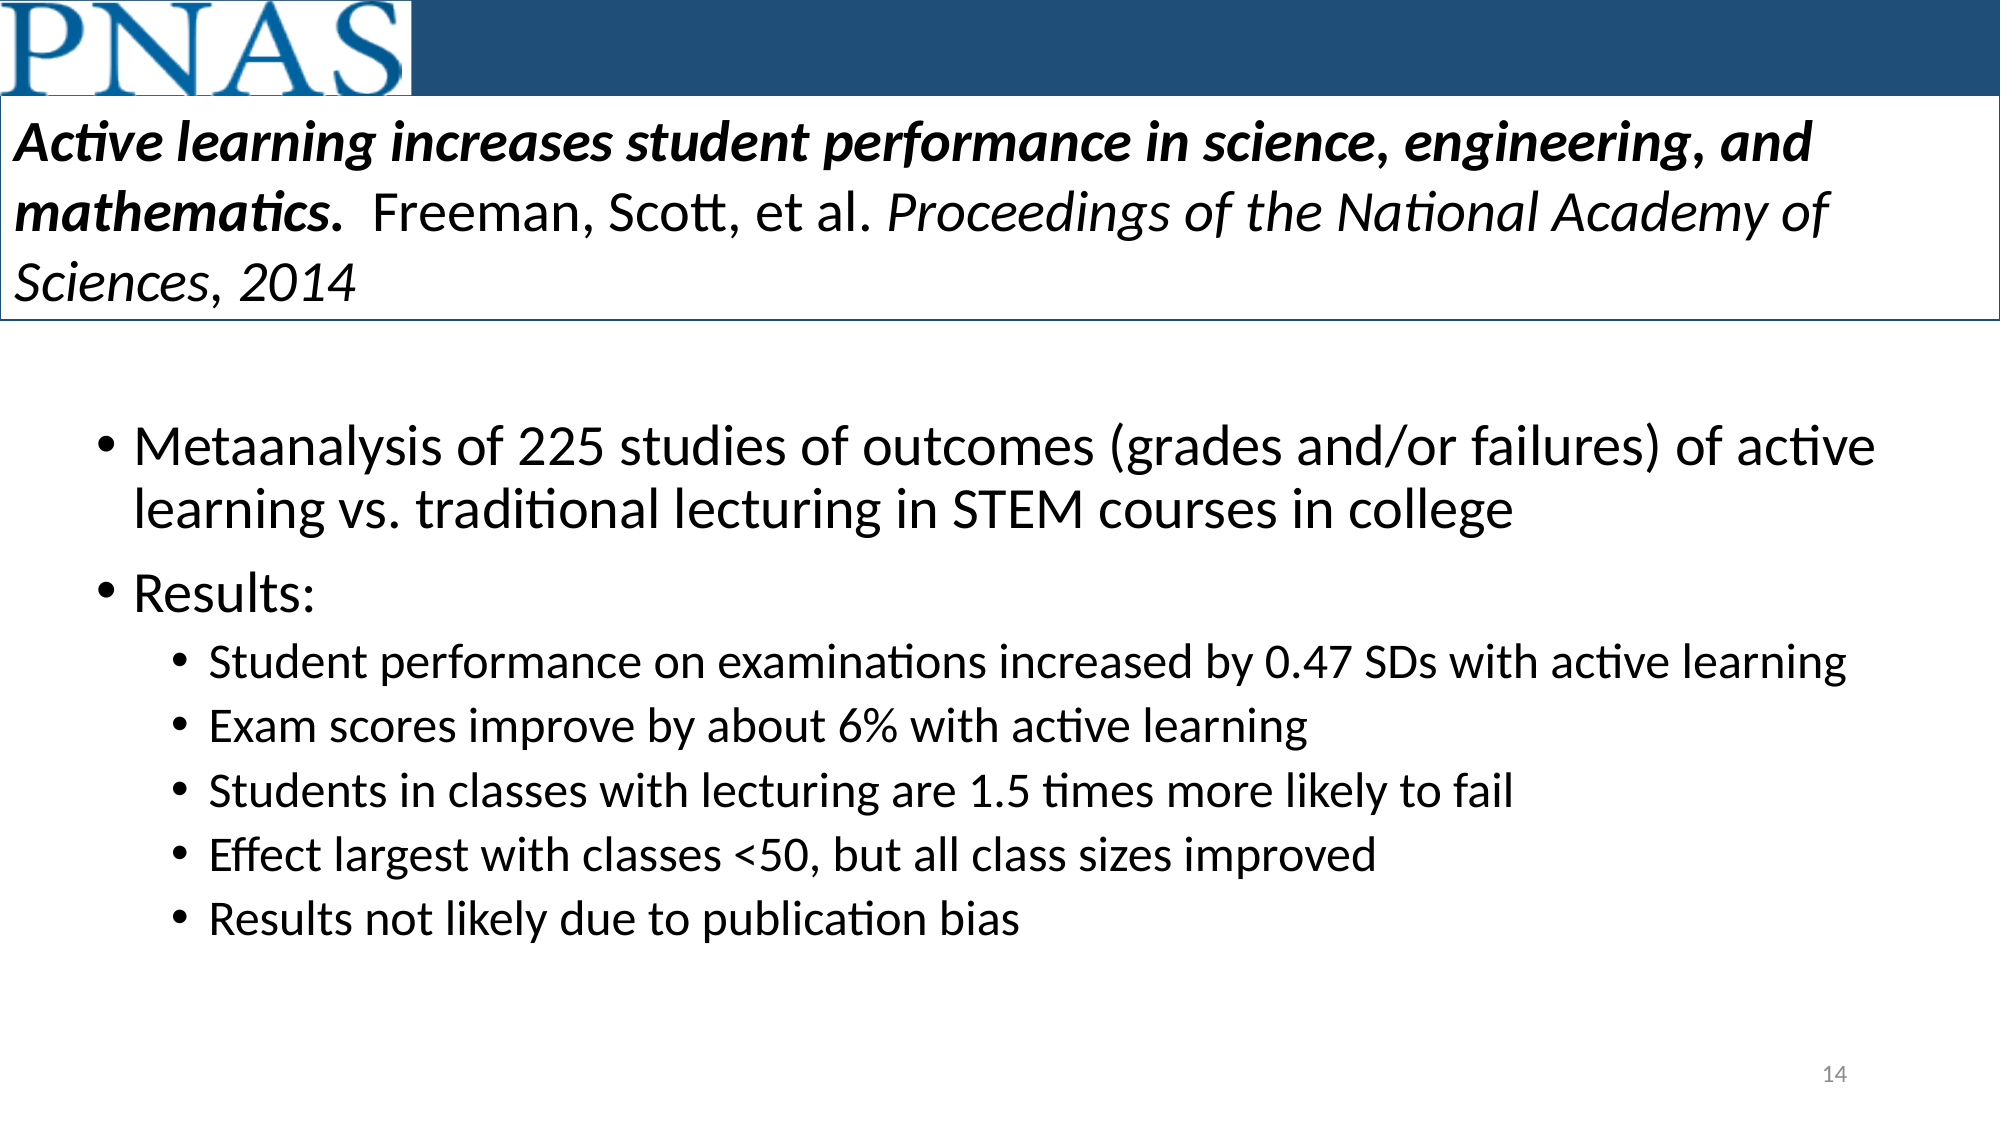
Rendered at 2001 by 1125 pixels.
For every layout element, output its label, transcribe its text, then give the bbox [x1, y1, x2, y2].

list Metaanalysis of 225 studies of outcomes (grades and/or failures) of active learning vs. traditional lecturing in STEM courses in college Results: Student performance on examinations increased by 0.47 SDs with active learning Exam scores improve by about 6% with active learning Students in classes with lecturing are 1.5 times more likely to fail Effect largest with classes <50, but all class sizes improved Results not likely due to publication bias [81, 407, 1964, 1125]
slide_number 14 [1412, 1042, 1863, 1103]
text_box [0, 0, 2000, 323]
